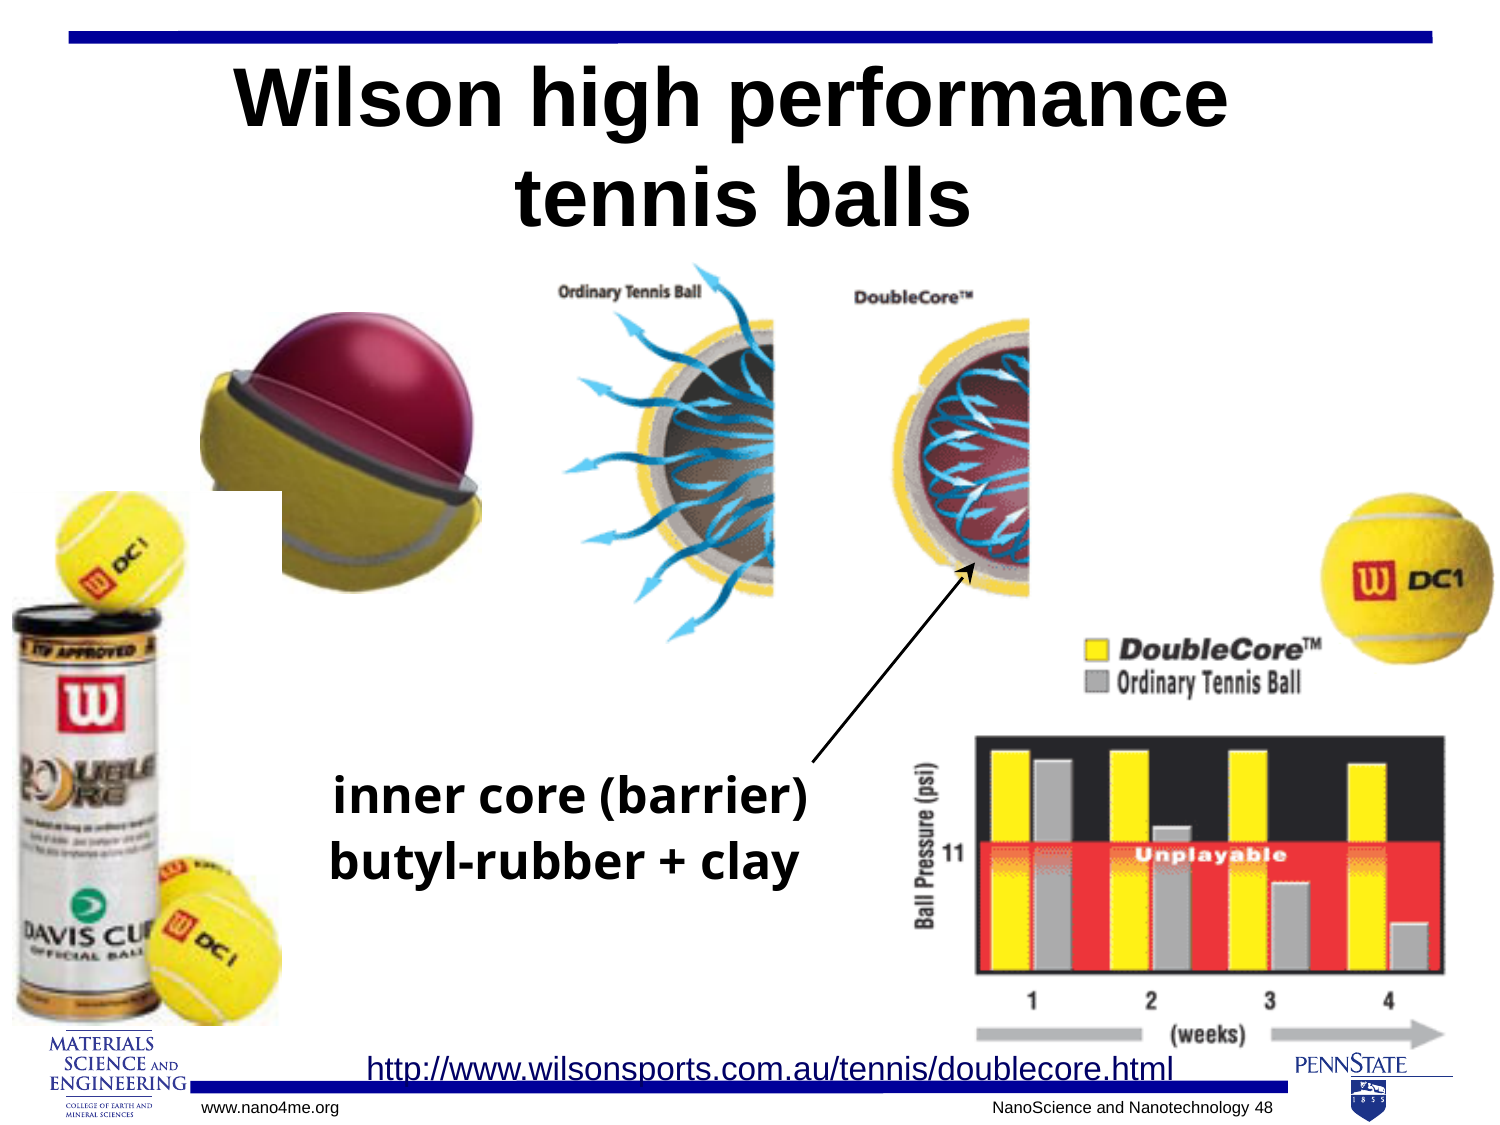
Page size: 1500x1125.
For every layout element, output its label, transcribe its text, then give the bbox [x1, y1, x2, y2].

picture [840, 262, 1500, 1051]
picture [12, 311, 482, 1026]
title Wilson high performance tennis balls [74, 80, 1413, 206]
text_box http://www.wilsonsports.com.au/tennis/doublecore.html [351, 1015, 1191, 1094]
text_box inner core (barrier) butyl-rubber + clay [313, 749, 829, 897]
picture [549, 262, 785, 644]
